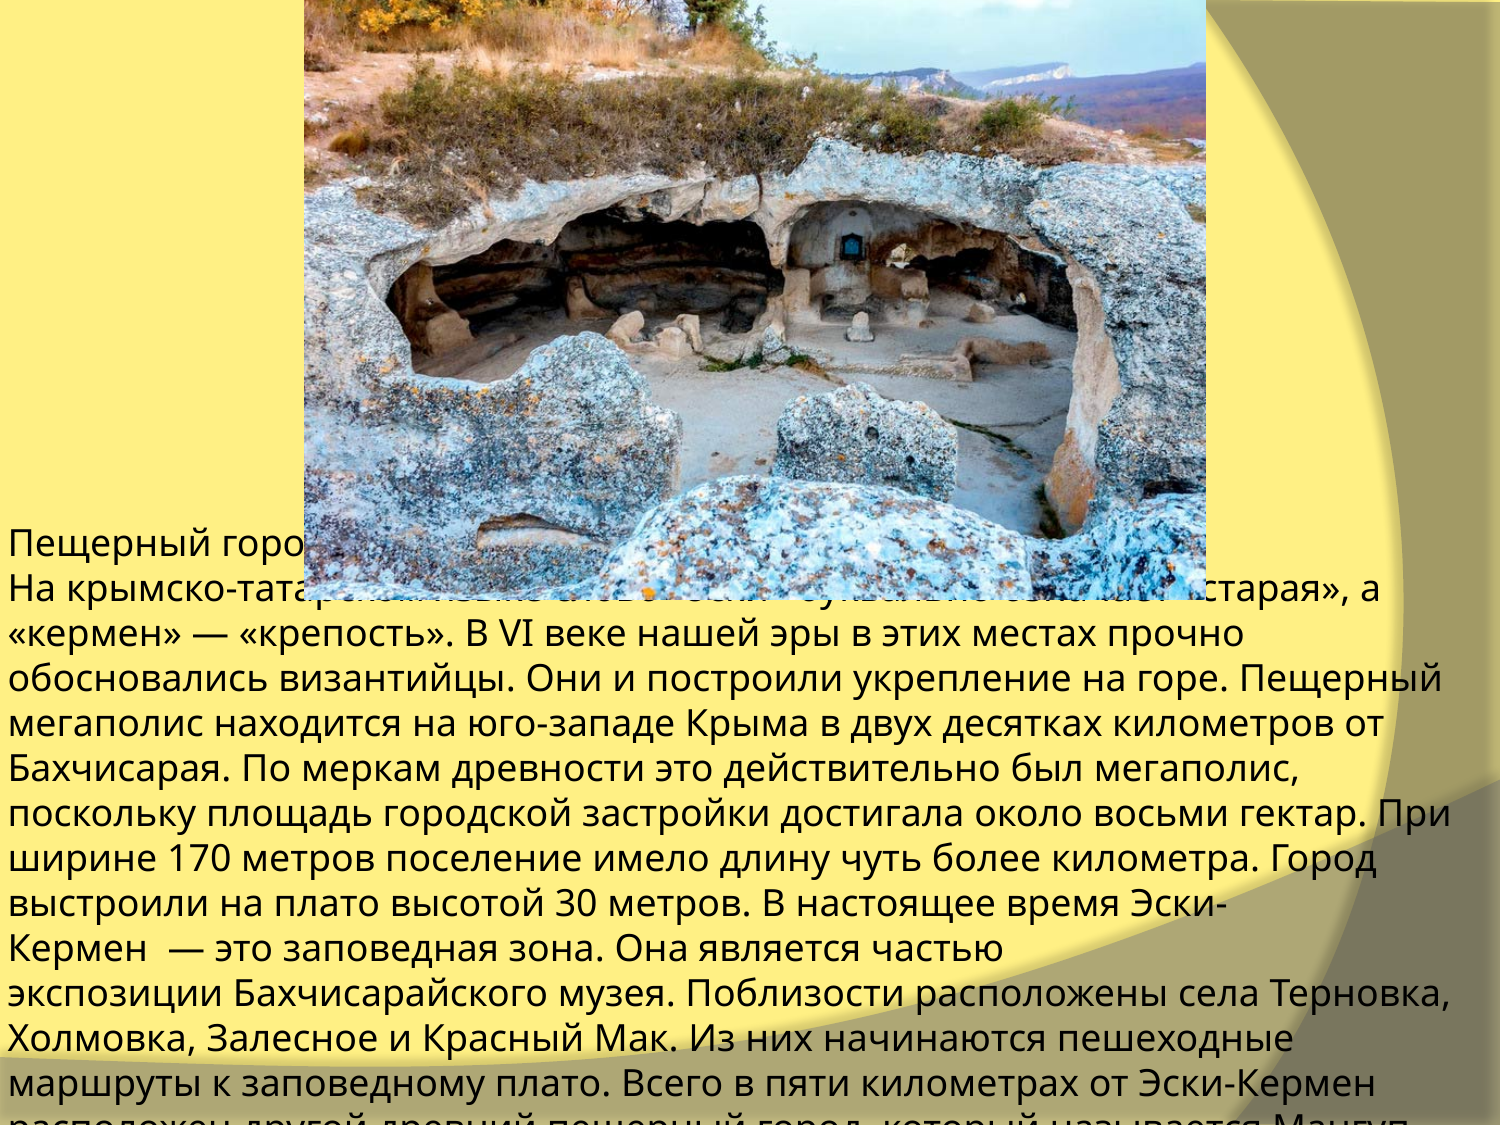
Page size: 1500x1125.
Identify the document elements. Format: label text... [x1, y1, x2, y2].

picture [304, 0, 1206, 601]
title Пещерный город Эски-Кермен На крымско-татарском языке слово «эски» буквально означает «старая», а «кермен» — «крепость». В VI веке нашей эры в этих местах прочно обосновались византийцы. Они и построили укрепление на горе. Пещерный мегаполис находится на юго-западе Крыма в двух десятках километров от Бахчисарая. По меркам древности это действительно был мегаполис, поскольку площадь городской застройки достигала около восьми гектар. При ширине 170 метров поселение имело длину чуть более километра. Город выстроили на плато высотой 30 метров. В настоящее время Эски-Кермен — это заповедная зона. Она является частью экспозиции Бахчисарайского музея. Поблизости расположены села Терновка, Холмовка, Залесное и Красный Мак. Из них начинаются пешеходные маршруты к заповедному плато. Всего в пяти километрах от Эски-Кермен расположен другой древний пещерный город, который называется Мангуп-Кале. [0, 632, 1500, 1080]
